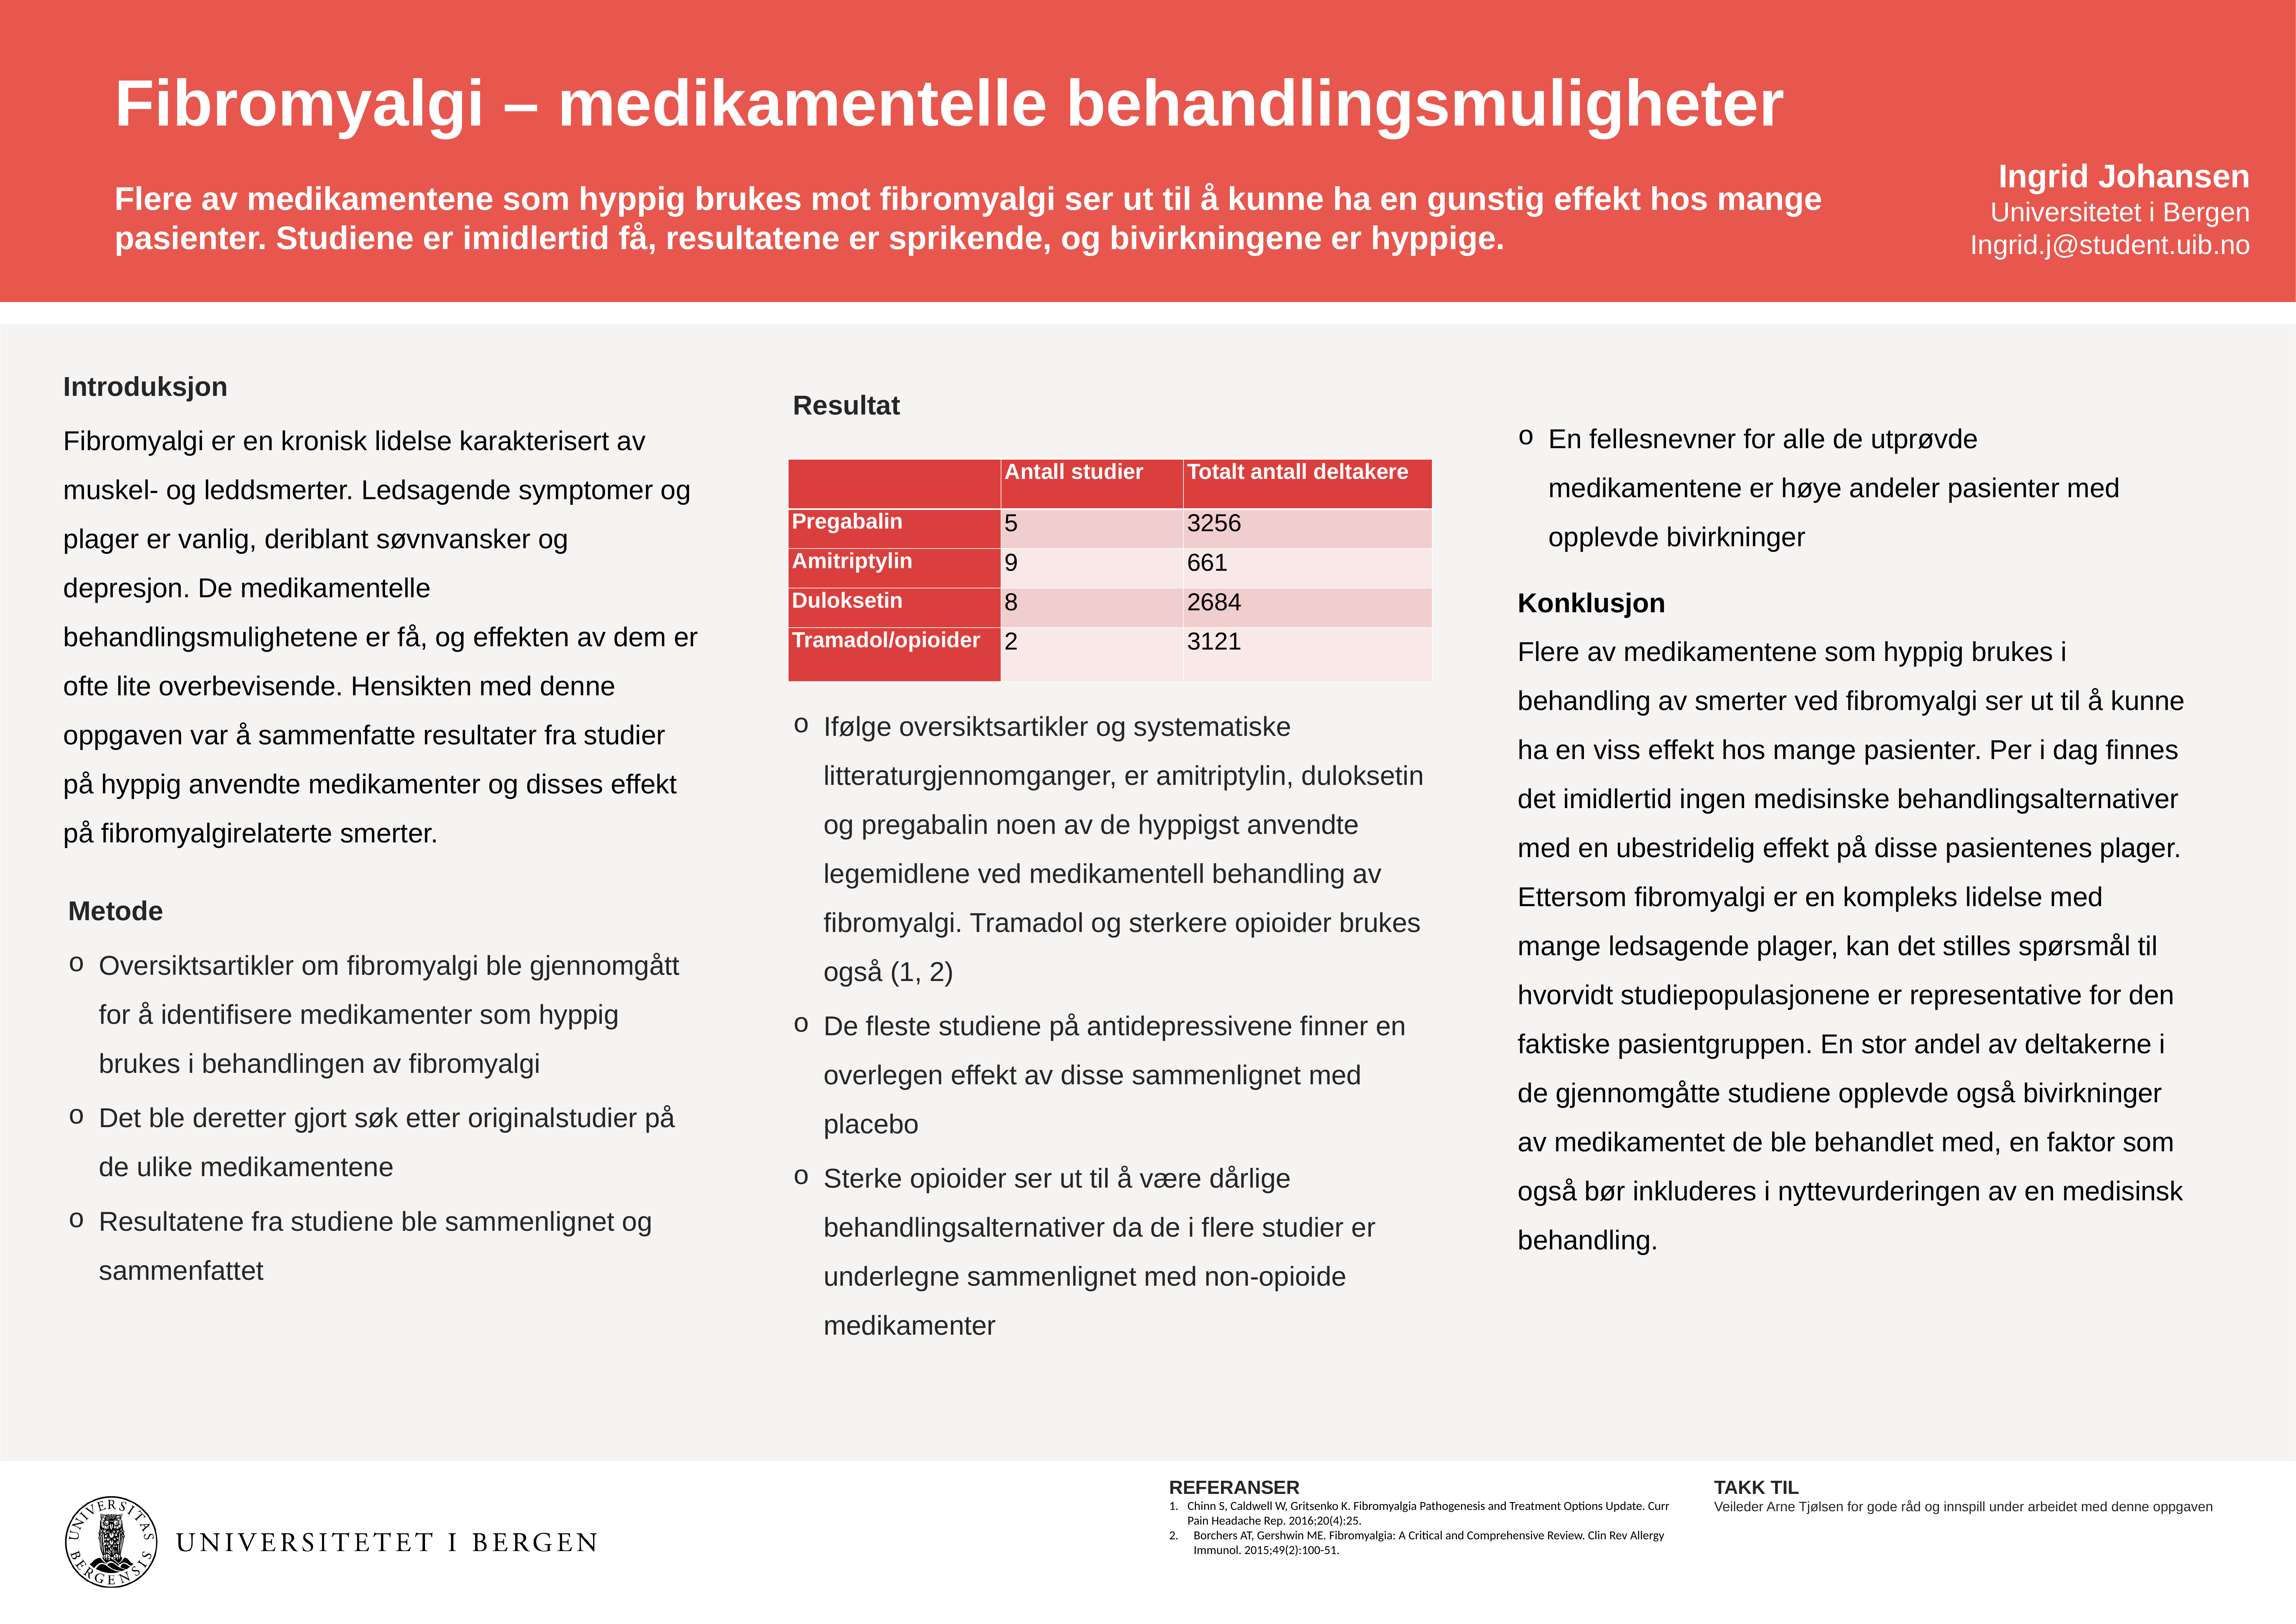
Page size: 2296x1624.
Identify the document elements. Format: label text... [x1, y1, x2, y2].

table_cell Tramadol/opioider [789, 628, 1001, 681]
text_box Metode Oversiktsartikler om fibromyalgi ble gjennomgått for å identifisere medikamenter som hyppig brukes i behandlingen av fibromyalgi Det ble deretter gjort søk etter originalstudier på de ulike medikamentene Resultatene fra studiene ble sammenlignet og sammenfattet [63, 874, 708, 1288]
table_cell 3121 [1184, 628, 1432, 681]
table_cell Amitriptylin [789, 549, 1001, 588]
text_box Resultat Ifølge oversiktsartikler og systematiske litteraturgjennomganger, er amitriptylin, duloksetin og pregabalin noen av de hyppigst anvendte legemidlene ved medikamentell behandling av fibromyalgi. Tramadol og sterkere opioider brukes også (1, 2) De fleste studiene på antidepressivene finner en overlegen effekt av disse sammenlignet med placebo Sterke opioider ser ut til å være dårlige behandlingsalternativer da de i flere studier er underlegne sammenlignet med non-opioide medikamenter [788, 682, 1433, 1343]
table_cell Duloksetin [789, 588, 1001, 627]
picture [65, 1496, 597, 1588]
table_cell Pregabalin [789, 510, 1001, 548]
text_box REFERANSER Chinn S, Caldwell W, Gritsenko K. Fibromyalgia Pathogenesis and Treatment Options Update. Curr Pain Headache Rep. 2016;20(4):25. Borchers AT, Gershwin ME. Fibromyalgia: A Critical and Comprehensive Review. Clin Rev Allergy Immunol. 2015;49(2):100-51. [1169, 1472, 1683, 1559]
table_cell 9 [1001, 549, 1183, 588]
table_cell 8 [1001, 588, 1183, 627]
text_box En fellesnevner for alle de utprøvde medikamentene er høye andeler pasienter med opplevde bivirkninger [1513, 402, 2157, 554]
table_header Antall studier [1001, 460, 1183, 508]
text_box Fibromyalgi – medikamentelle behandlingsmuligheter [114, 58, 1997, 141]
table_cell 661 [1184, 549, 1432, 588]
text_box Resultat Ifølge oversiktsartikler og systematiske litteraturgjennomganger, er amitriptylin, duloksetin og pregabalin noen av de hyppigst anvendte legemidlene ved medikamentell behandling av fibromyalgi. Tramadol og sterkere opioider brukes også (1, 2) De fleste studiene på antidepressivene finner en overlegen effekt av disse sammenlignet med placebo Sterke opioider ser ut til å være dårlige behandlingsalternativer da de i flere studier er underlegne sammenlignet med non-opioide medikamenter [788, 385, 1433, 459]
text_box Konklusjon Flere av medikamentene som hyppig brukes i behandling av smerter ved fibromyalgi ser ut til å kunne ha en viss effekt hos mange pasienter. Per i dag finnes det imidlertid ingen medisinske behandlingsalternativer med en ubestridelig effekt på disse pasientenes plager. Ettersom fibromyalgi er en kompleks lidelse med mange ledsagende plager, kan det stilles spørsmål til hvorvidt studiepopulasjonene er representative for den faktiske pasientgruppen. En stor andel av deltakerne i de gjennomgåtte studiene opplevde også bivirkninger av medikamentet de ble behandlet med, en faktor som også bør inkluderes i nyttevurderingen av en medisinsk behandling. [1513, 583, 2192, 1284]
table_header [789, 460, 1001, 508]
table_cell 3256 [1184, 510, 1432, 548]
table_cell 5 [1001, 510, 1183, 548]
text_box Ingrid Johansen Universitetet i Bergen Ingrid.j@student.uib.no [1965, 152, 2251, 262]
text_box TAKK TIL Veileder Arne Tjølsen for gode råd og innspill under arbeidet med denne oppgaven [1714, 1472, 2236, 1517]
table_cell 2684 [1184, 588, 1432, 627]
table_header Totalt antall deltakere [1184, 460, 1432, 508]
table_cell 2 [1001, 628, 1183, 681]
text_box Introduksjon Fibromyalgi er en kronisk lidelse karakterisert av muskel- og leddsmerter. Ledsagende symptomer og plager er vanlig, deriblant søvnvansker og depresjon. De medikamentelle behandlingsmulighetene er få, og effekten av dem er ofte lite overbevisende. Hensikten med denne oppgaven var å sammenfatte resultater fra studier på hyppig anvendte medikamenter og disses effekt på fibromyalgirelaterte smerter. [63, 366, 708, 874]
text_box Flere av medikamentene som hyppig brukes mot fibromyalgi ser ut til å kunne ha en gunstig effekt hos mange pasienter. Studiene er imidlertid få, resultatene er sprikende, og bivirkningene er hyppige. [114, 175, 1952, 258]
